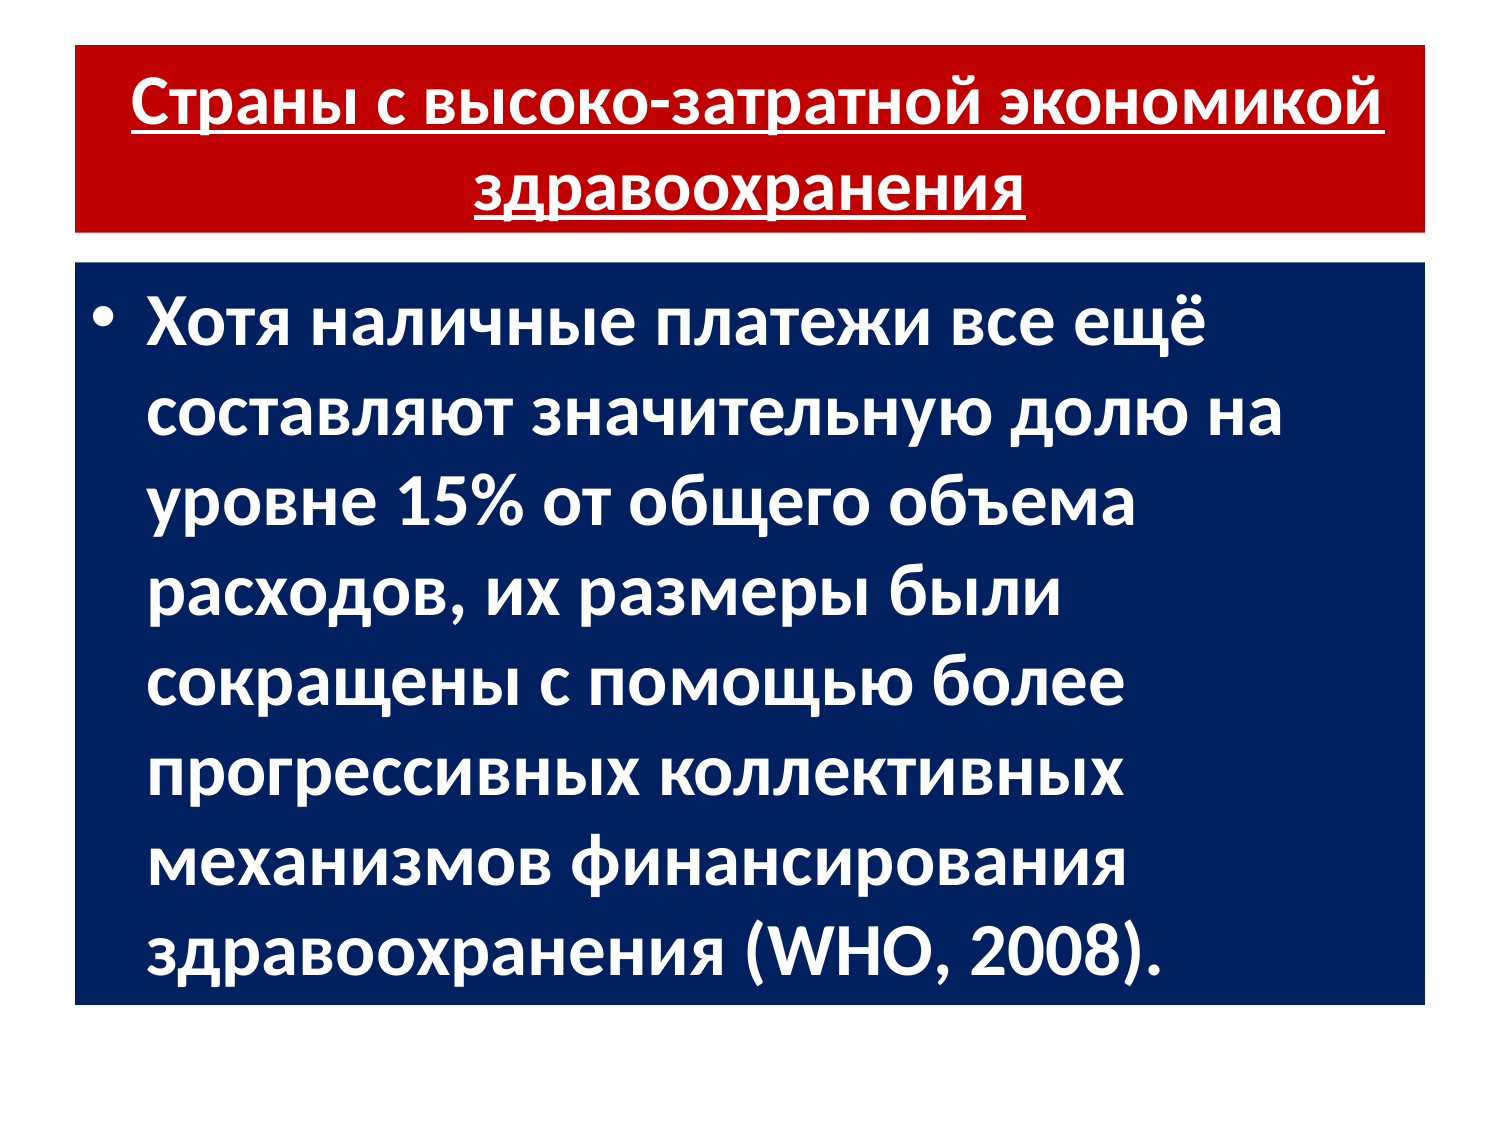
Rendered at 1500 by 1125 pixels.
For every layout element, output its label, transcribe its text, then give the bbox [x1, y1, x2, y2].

title Страны с высоко-затратной экономикой здравоохранения [75, 45, 1425, 233]
list Хотя наличные платежи все ещё составляют значительную долю на уровне 15% от общего объема расходов, их размеры были сокращены с помощью более прогрессивных коллективных механизмов финансирования здравоохранения (WHO, 2008). [75, 262, 1425, 1005]
